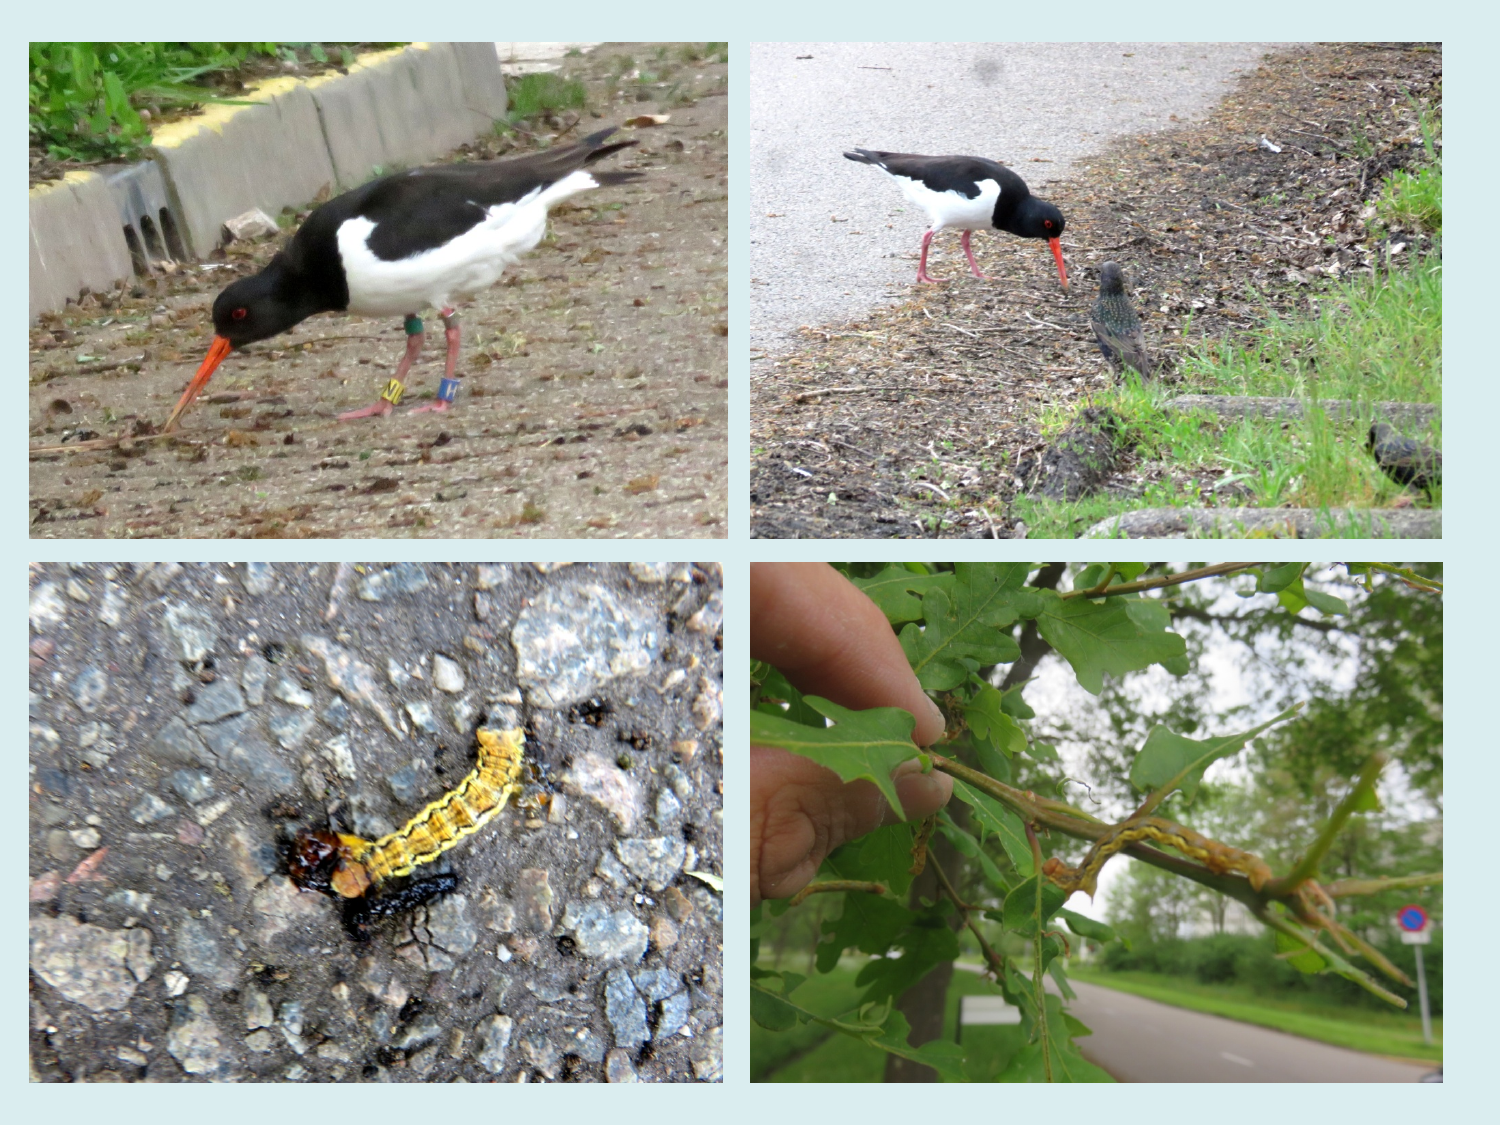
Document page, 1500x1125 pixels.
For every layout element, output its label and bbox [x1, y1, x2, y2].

picture [29, 562, 723, 1083]
picture [29, 42, 729, 540]
picture [749, 562, 1444, 1083]
picture [749, 42, 1442, 540]
